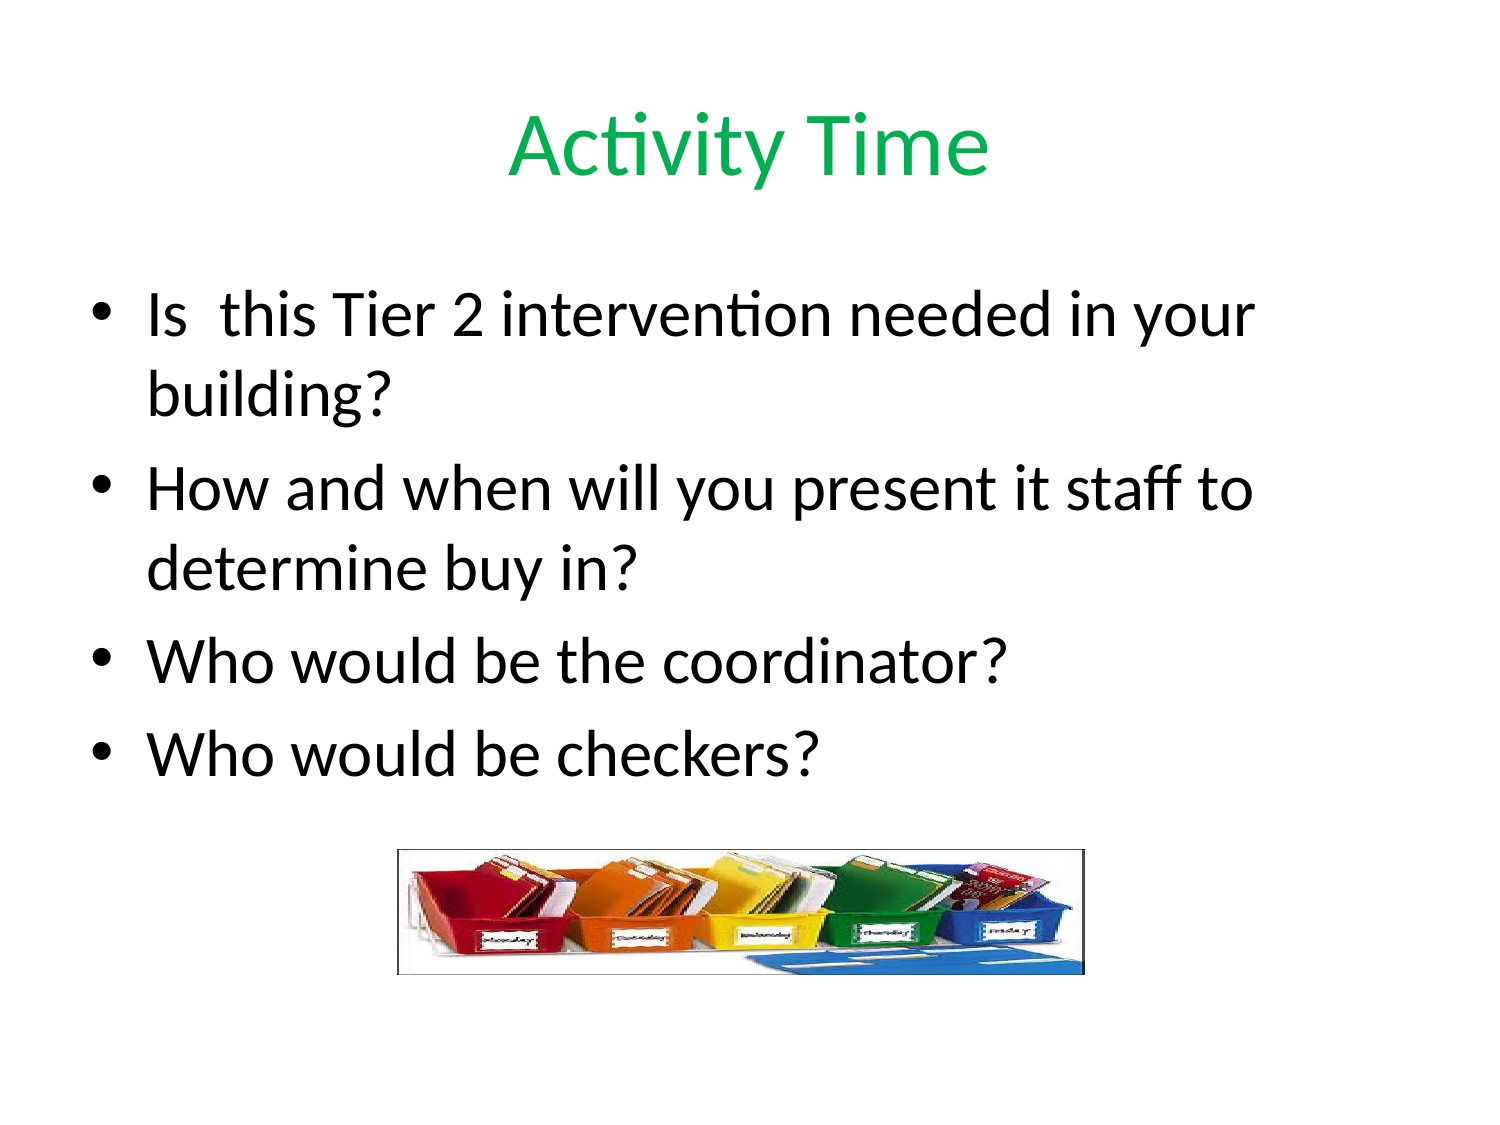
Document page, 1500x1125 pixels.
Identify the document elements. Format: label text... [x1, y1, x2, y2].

list Is this Tier 2 intervention needed in your building? How and when will you present it staff to determine buy in? Who would be the coordinator? Who would be checkers? [75, 262, 1425, 1005]
picture [396, 849, 1085, 976]
title Activity Time [75, 45, 1425, 233]
